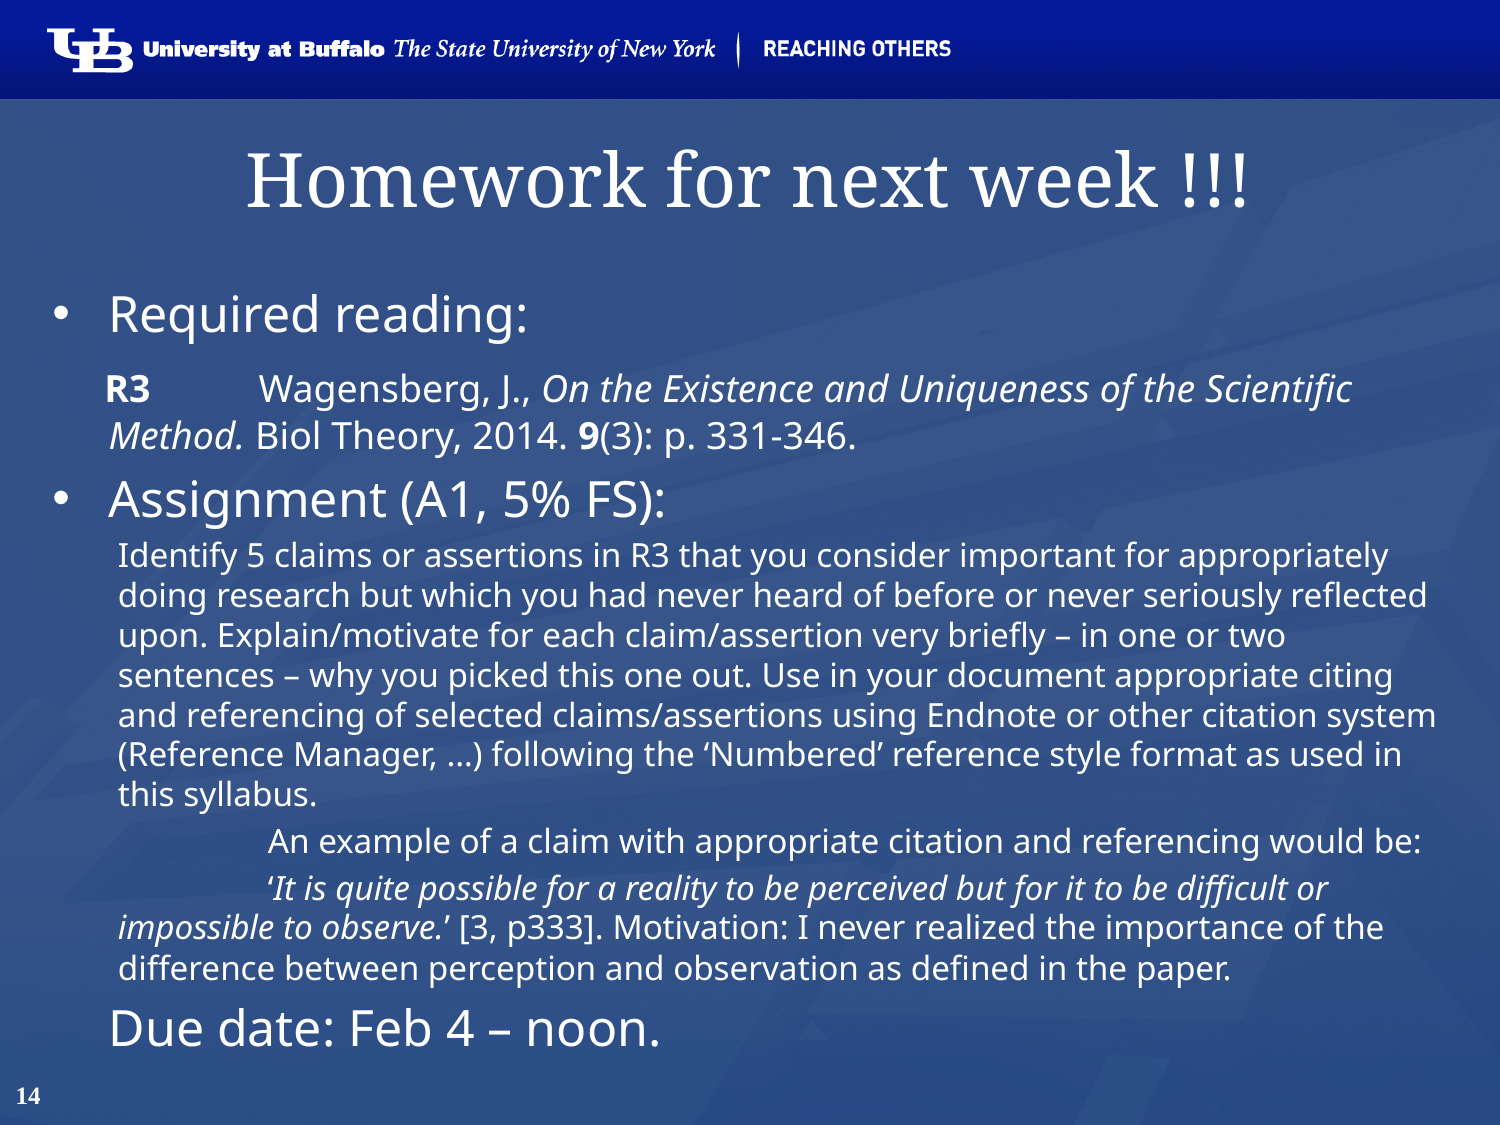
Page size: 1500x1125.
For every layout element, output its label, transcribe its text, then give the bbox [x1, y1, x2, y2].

title Homework for next week !!! [37, 125, 1463, 250]
slide_number 14 [0, 1064, 75, 1125]
picture [0, 0, 1500, 99]
list Required reading: R3 Wagensberg, J., On the Existence and Uniqueness of the Scientific Method. Biol Theory, 2014. 9(3): p. 331-346. Assignment (A1, 5% FS): Identify 5 claims or assertions in R3 that you consider important for appropriately doing research but which you had never heard of before or never seriously reflected upon. Explain/motivate for each claim/assertion very briefly – in one or two sentences – why you picked this one out. Use in your document appropriate citing and referencing of selected claims/assertions using Endnote or other citation system (Reference Manager, …) following the ‘Numbered’ reference style format as used in this syllabus. An example of a claim with appropriate citation and referencing would be: ‘It is quite possible for a reality to be perceived but for it to be difficult or impossible to observe.’ [3, p333]. Motivation: I never realized the importance of the difference between perception and observation as defined in the paper. Due date: Feb 4 – noon. [37, 275, 1463, 1088]
